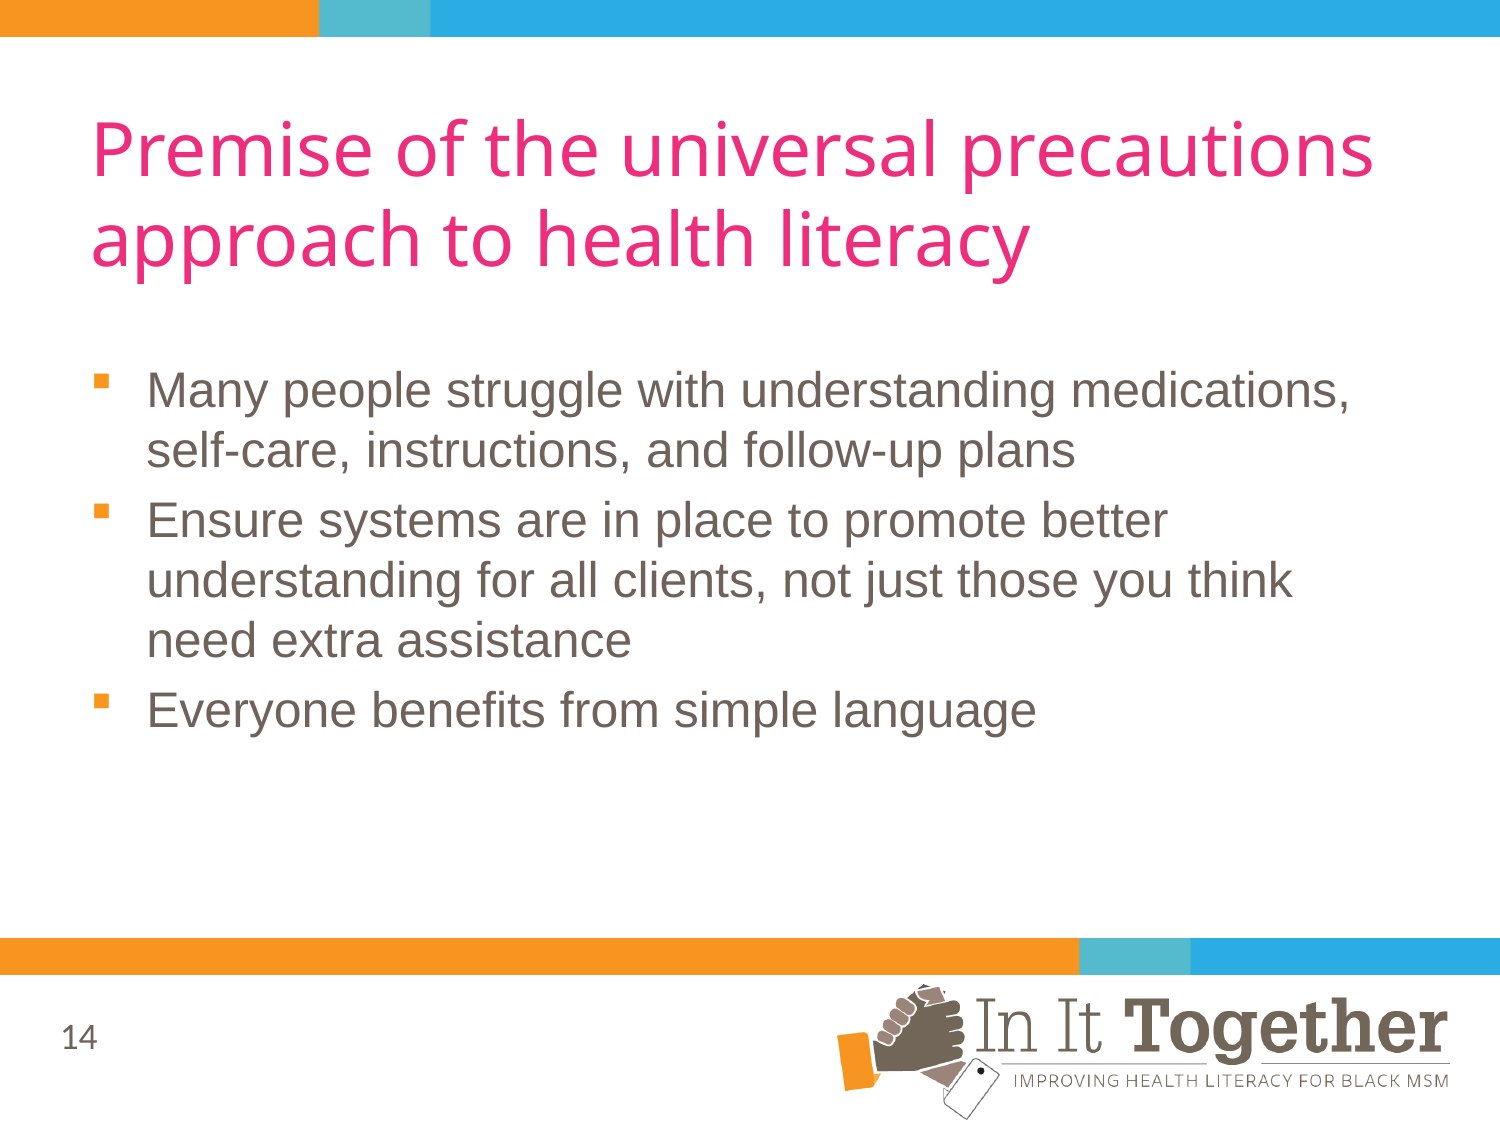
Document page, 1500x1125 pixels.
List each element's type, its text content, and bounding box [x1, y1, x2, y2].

slide_number 14 [24, 987, 163, 1100]
picture [837, 984, 1450, 1120]
picture [0, 0, 1500, 37]
picture [0, 938, 1500, 975]
title Premise of the universal precautions approach to health literacy [75, 45, 1425, 338]
list Many people struggle with understanding medications, self-care, instructions, and follow-up plans Ensure systems are in place to promote better understanding for all clients, not just those you think need extra assistance Everyone benefits from simple language [75, 350, 1425, 925]
